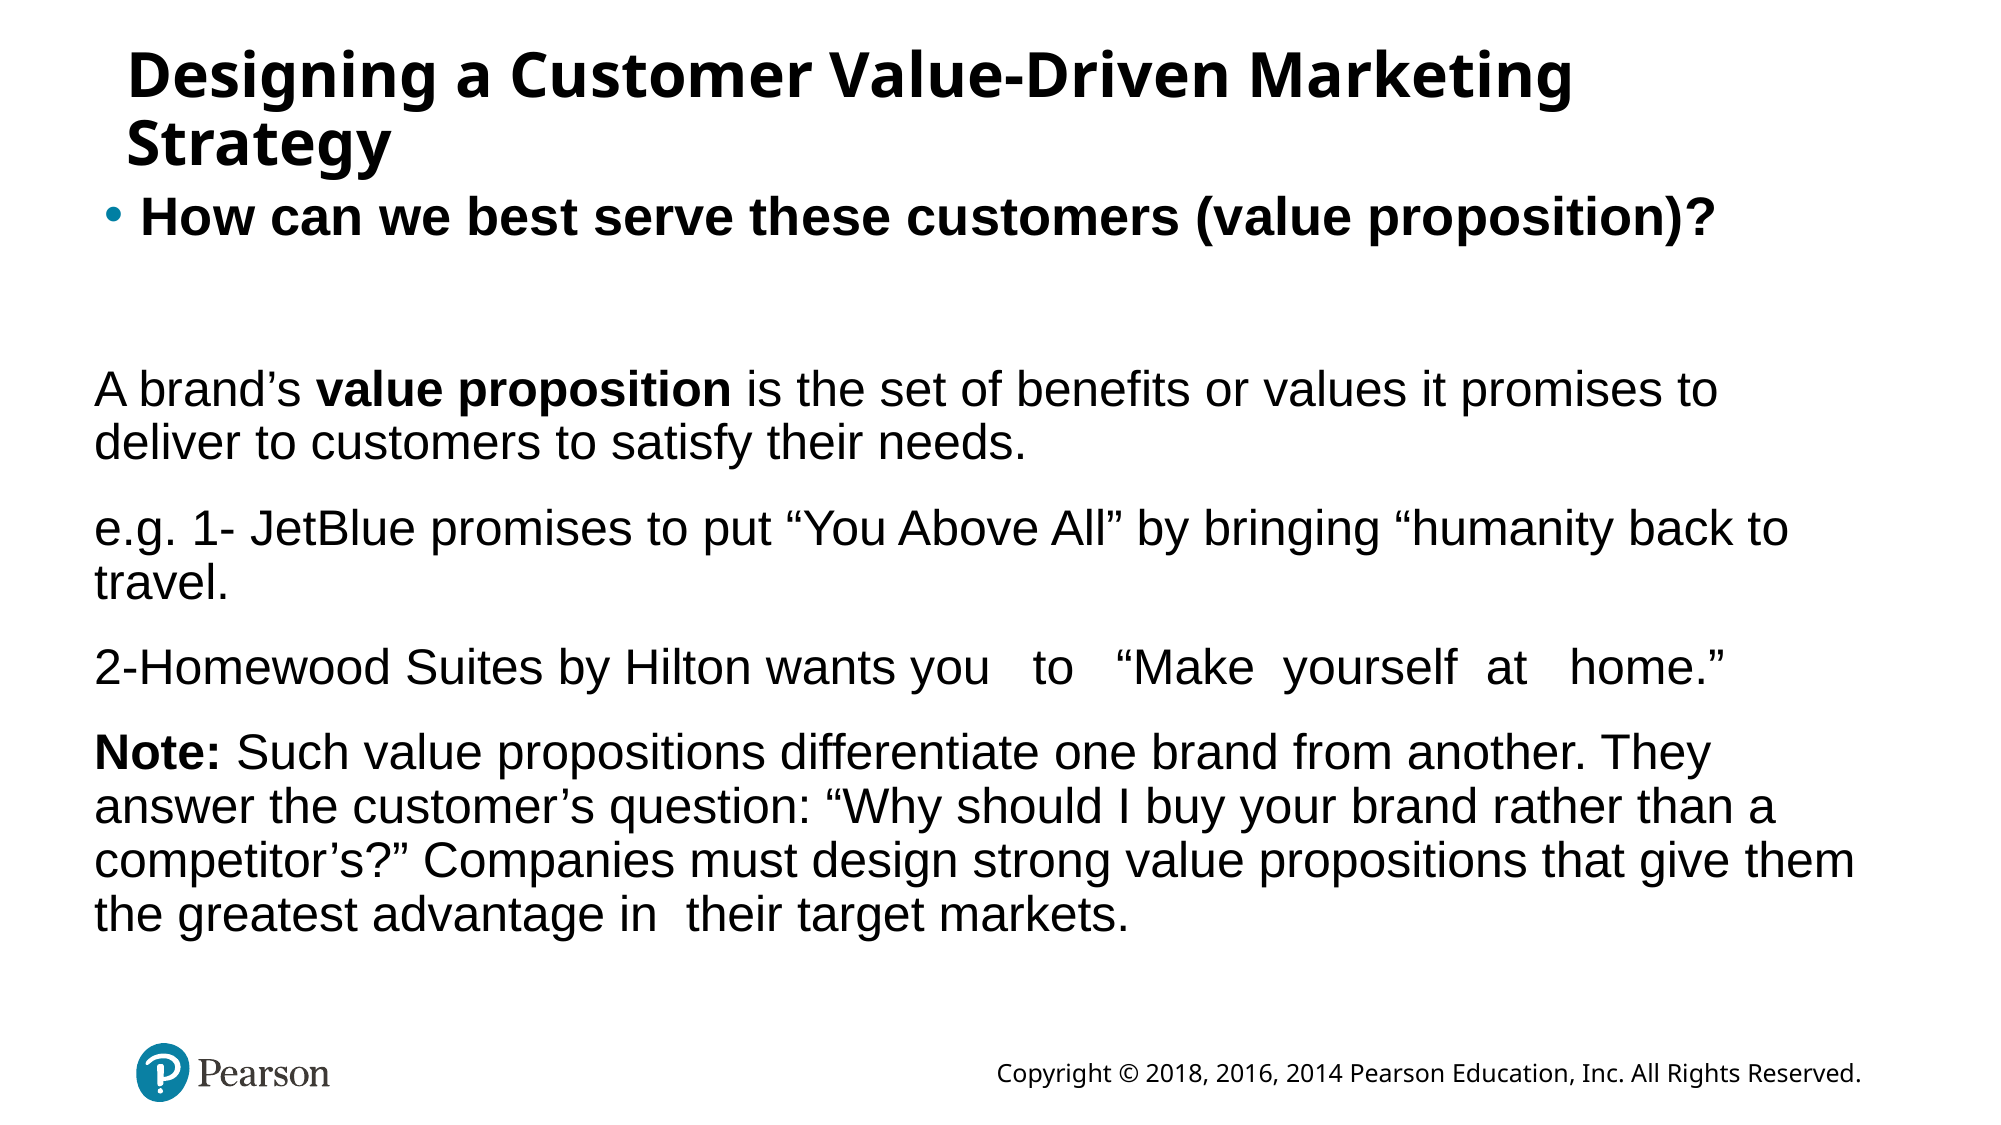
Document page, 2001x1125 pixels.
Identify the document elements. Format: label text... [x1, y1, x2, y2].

list How can we best serve these customers (value proposition)? A brand’s value proposition is the set of benefits or values it promises to deliver to customers to satisfy their needs. e.g. 1- JetBlue promises to put “You Above All” by bringing “humanity back to travel. 2-Homewood Suites by Hilton wants you to “Make yourself at home.” Note: Such value propositions differentiate one brand from another. They answer the customer’s question: “Why should I buy your brand rather than a competitor’s?” Companies must design strong value propositions that give them the greatest advantage in their target markets. [79, 186, 1883, 1042]
title Designing a Customer Value-Driven Marketing Strategy [111, 60, 1796, 162]
